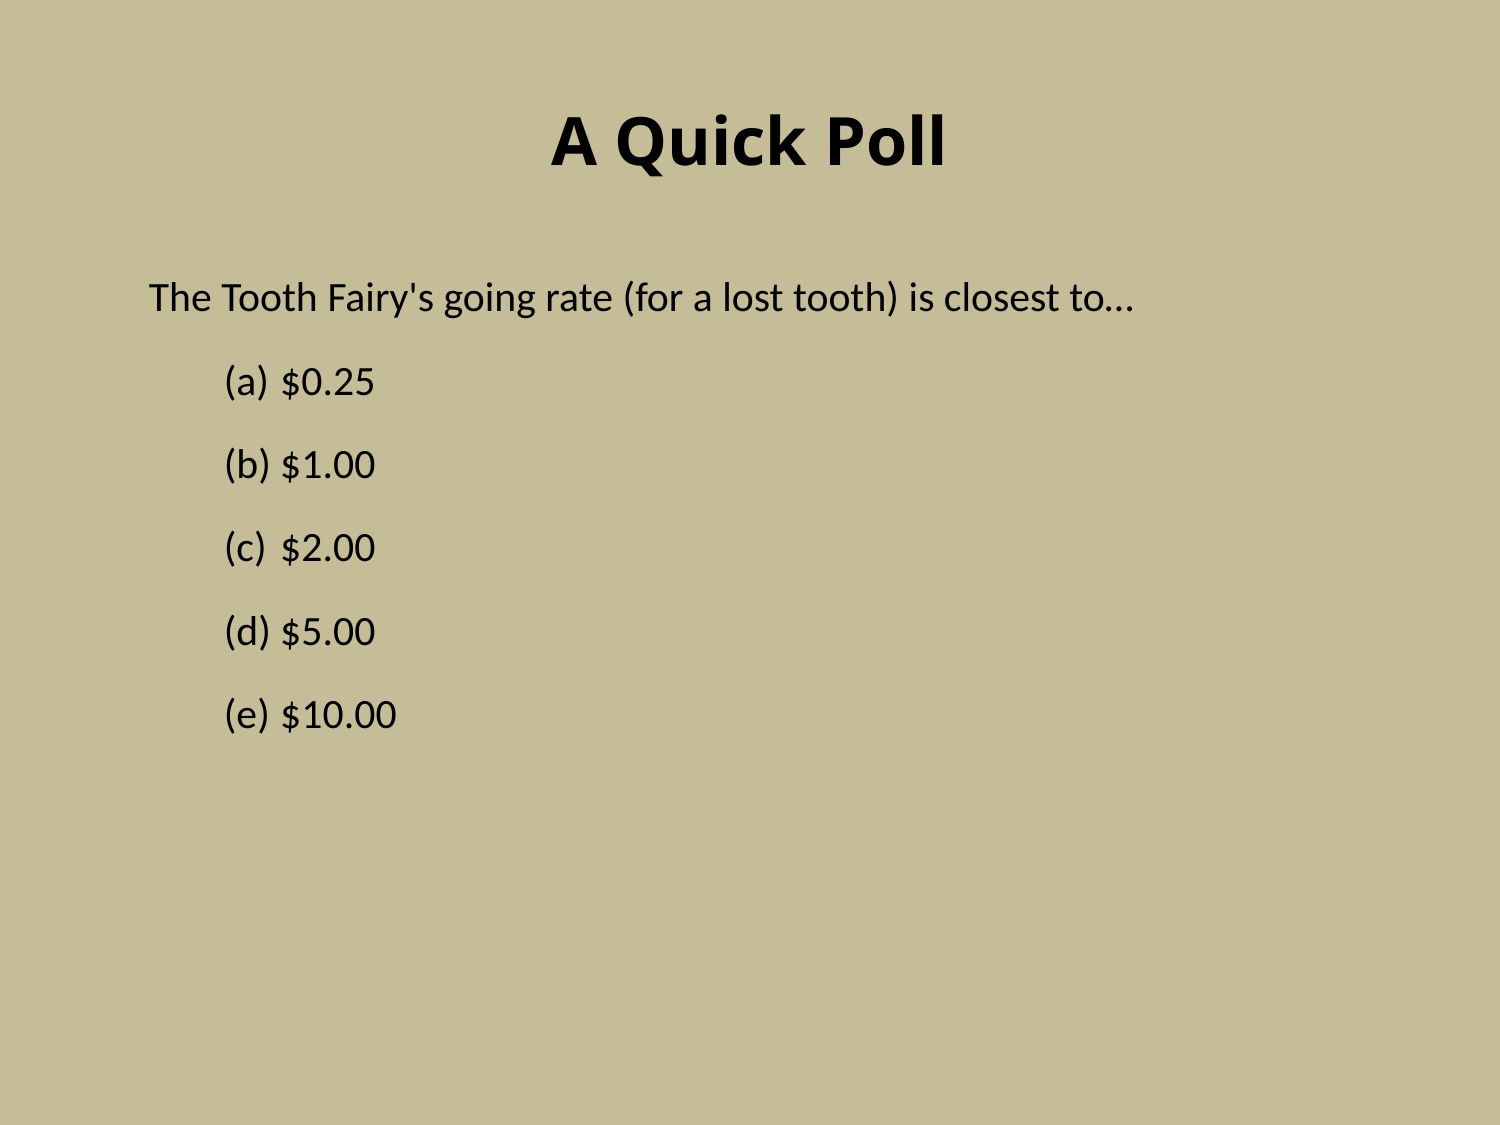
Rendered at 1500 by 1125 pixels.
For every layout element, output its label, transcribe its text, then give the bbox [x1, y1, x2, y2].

title A Quick Poll [75, 45, 1425, 233]
list The Tooth Fairy's going rate (for a lost tooth) is closest to… $0.25 $1.00 $2.00 $5.00 $10.00 [133, 262, 1484, 1005]
